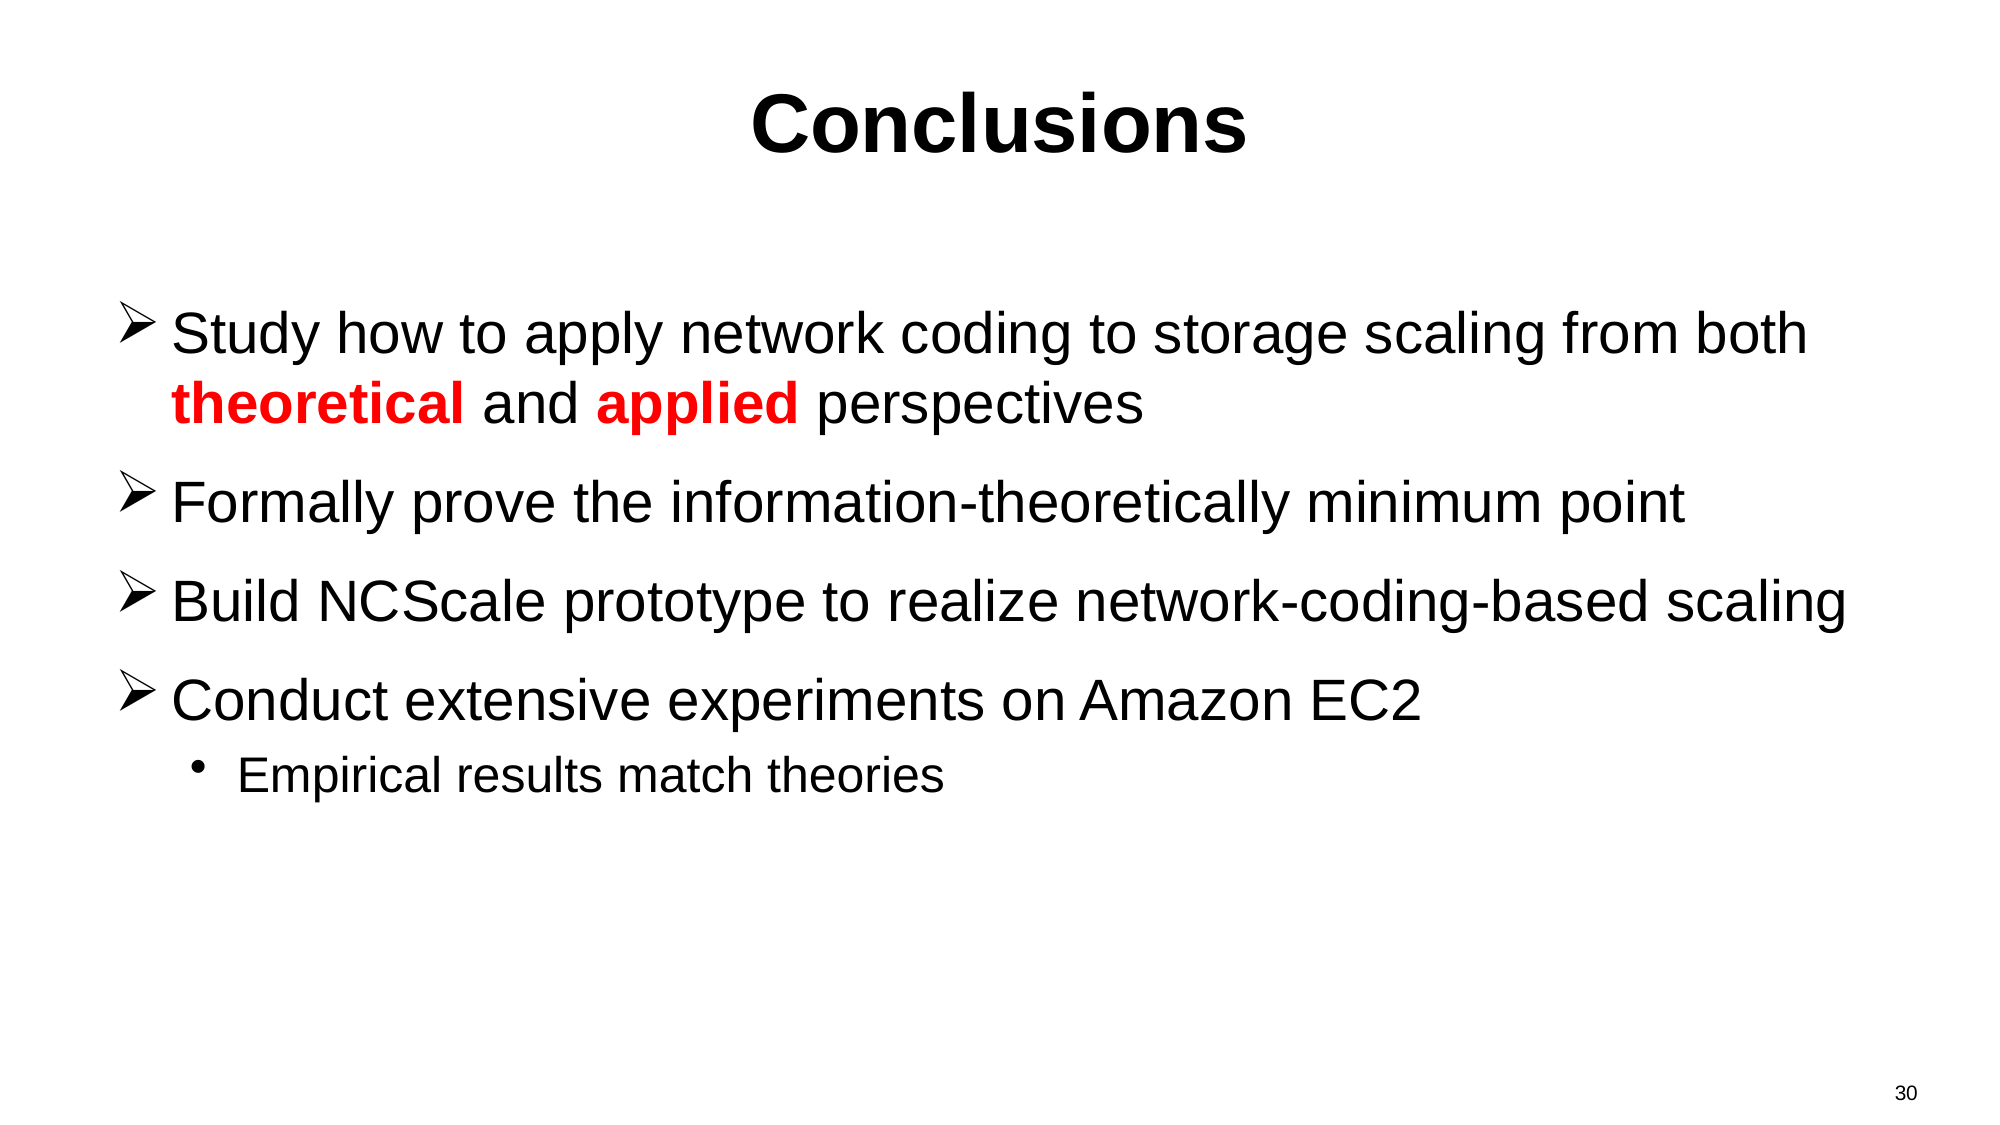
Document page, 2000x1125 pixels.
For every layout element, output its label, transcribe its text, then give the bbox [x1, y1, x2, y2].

title Conclusions [99, 24, 1900, 213]
slide_number 30 [1466, 1072, 1933, 1125]
list Study how to apply network coding to storage scaling from both theoretical and applied perspectives Formally prove the information-theoretically minimum point Build NCScale prototype to realize network-coding-based scaling Conduct extensive experiments on Amazon EC2 Empirical results match theories [99, 287, 1900, 1005]
